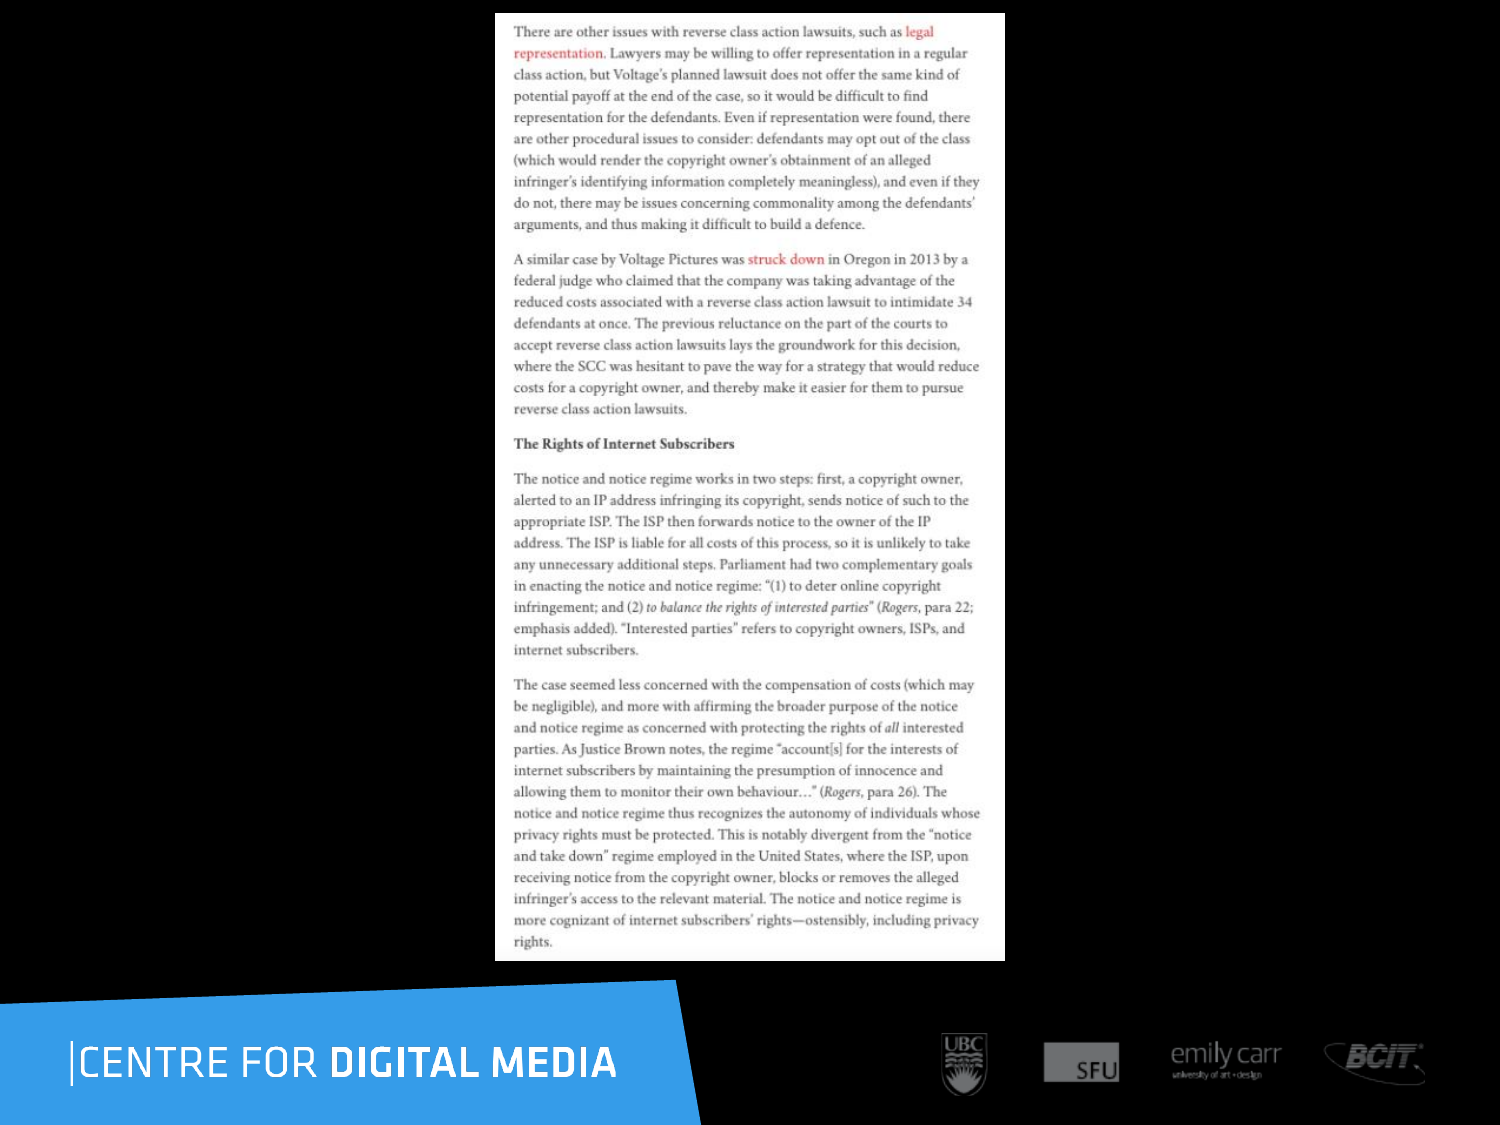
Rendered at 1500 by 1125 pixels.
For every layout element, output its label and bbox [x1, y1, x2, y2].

picture [495, 13, 1005, 961]
